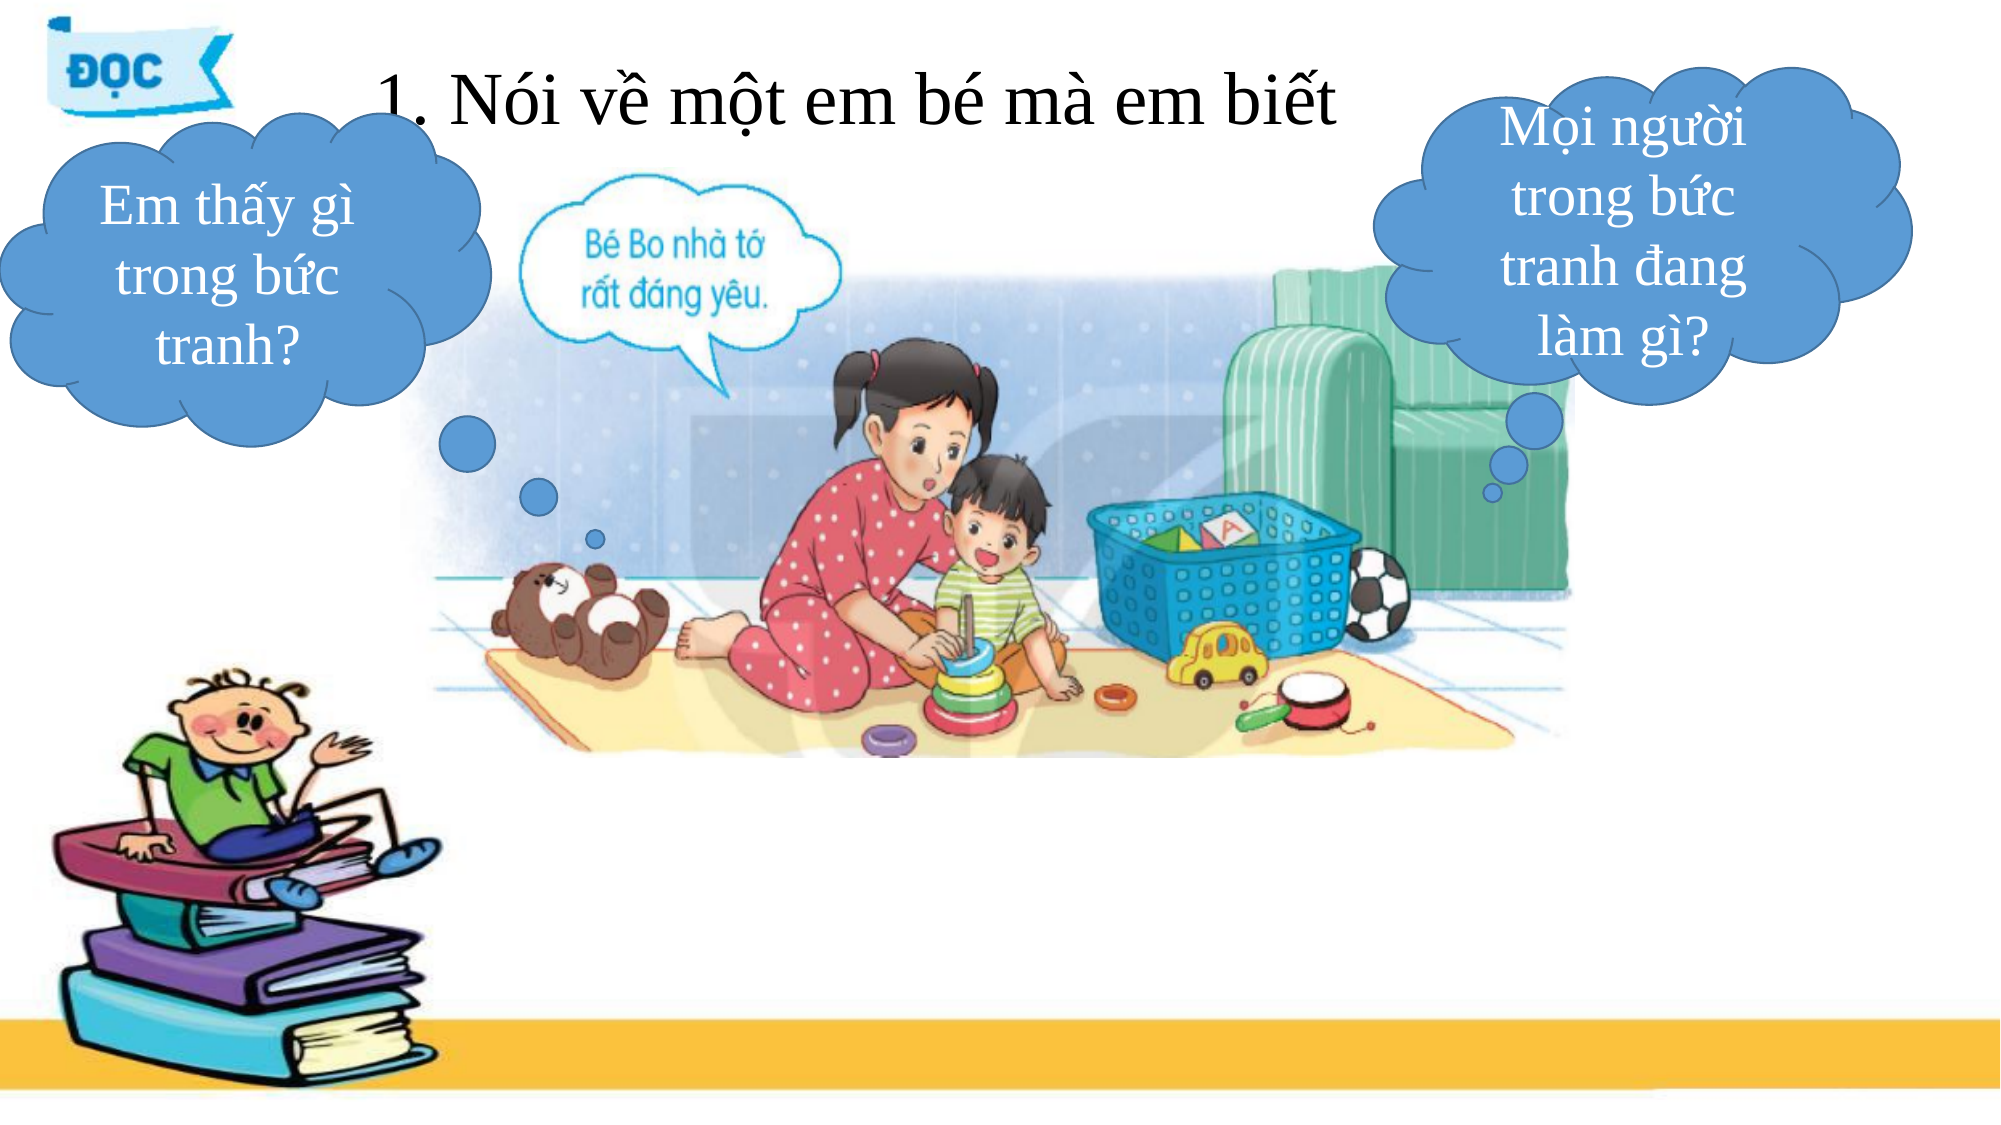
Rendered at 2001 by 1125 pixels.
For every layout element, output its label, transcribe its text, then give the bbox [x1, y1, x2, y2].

picture [0, 0, 2001, 1125]
text_box Mọi người trong bức tranh đang làm gì? [1421, 66, 1914, 406]
text_box 1. Nói về một em bé mà em biết [359, 41, 1811, 147]
text_box Em thấy gì trong bức tranh? [0, 112, 461, 448]
